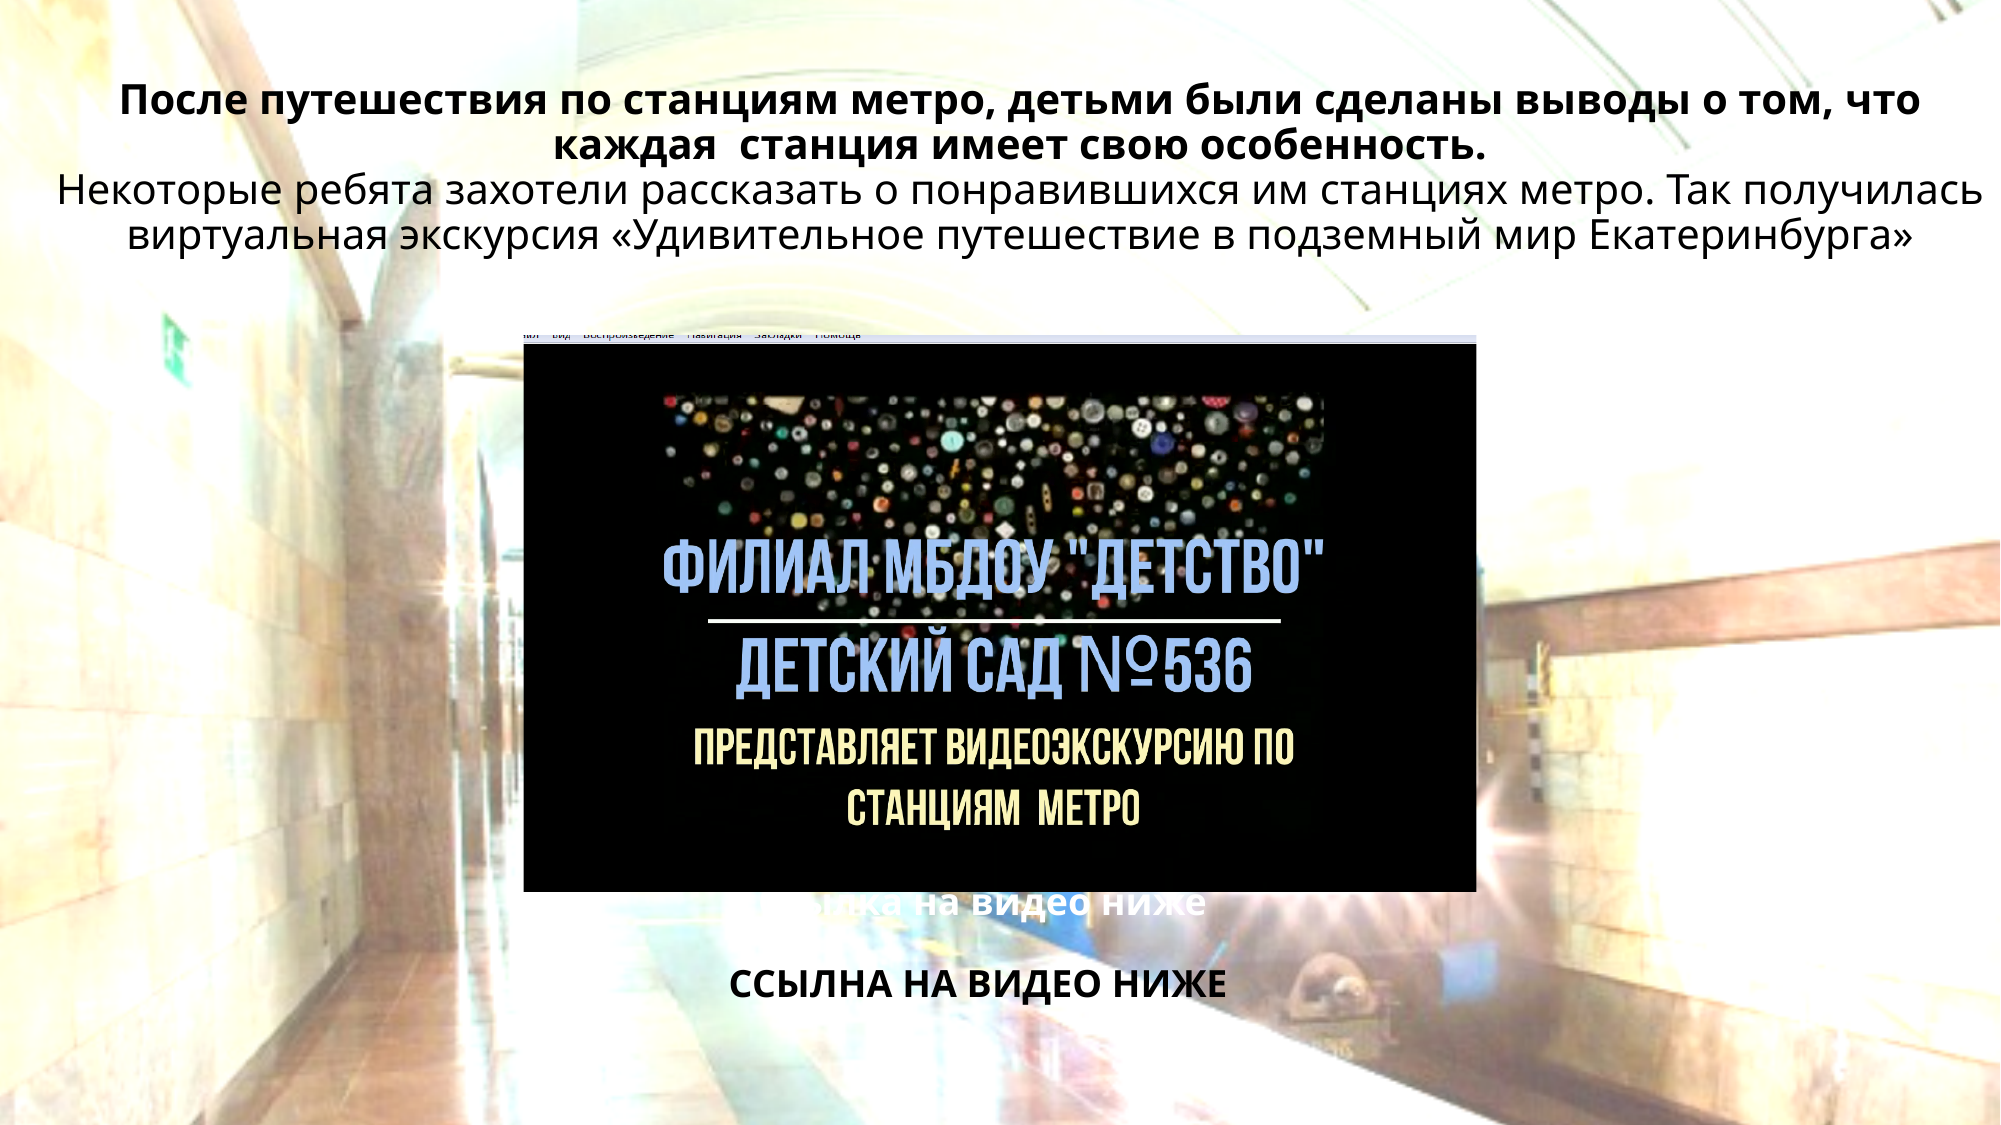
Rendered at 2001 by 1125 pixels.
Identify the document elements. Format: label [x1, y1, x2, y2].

picture [0, 0, 2000, 1125]
list [523, 335, 1477, 892]
